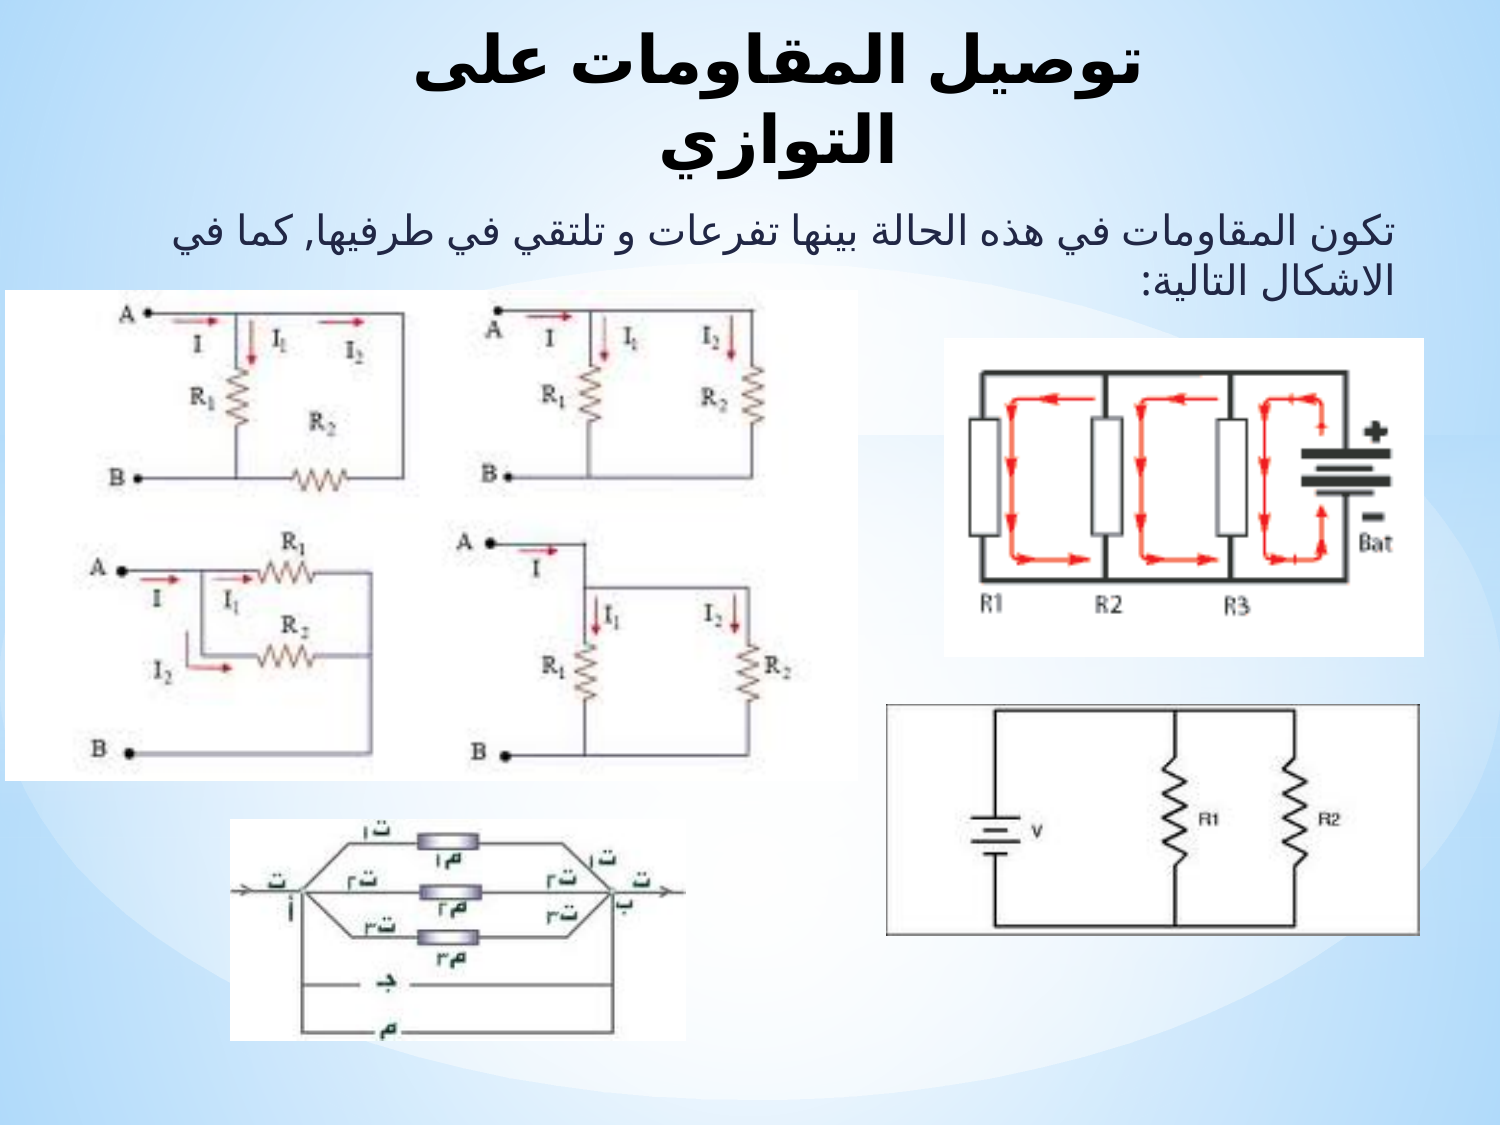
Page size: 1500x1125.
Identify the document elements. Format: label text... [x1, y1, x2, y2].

picture [229, 819, 686, 1041]
list تكون المقاومات في هذه الحالة بينها تفرعات و تلتقي في طرفيها, كما في الاشكال التالية: [112, 196, 1412, 924]
picture [5, 290, 858, 781]
title توصيل المقاومات على التوازي [289, 66, 1269, 185]
picture [885, 703, 1420, 936]
picture [944, 337, 1424, 658]
